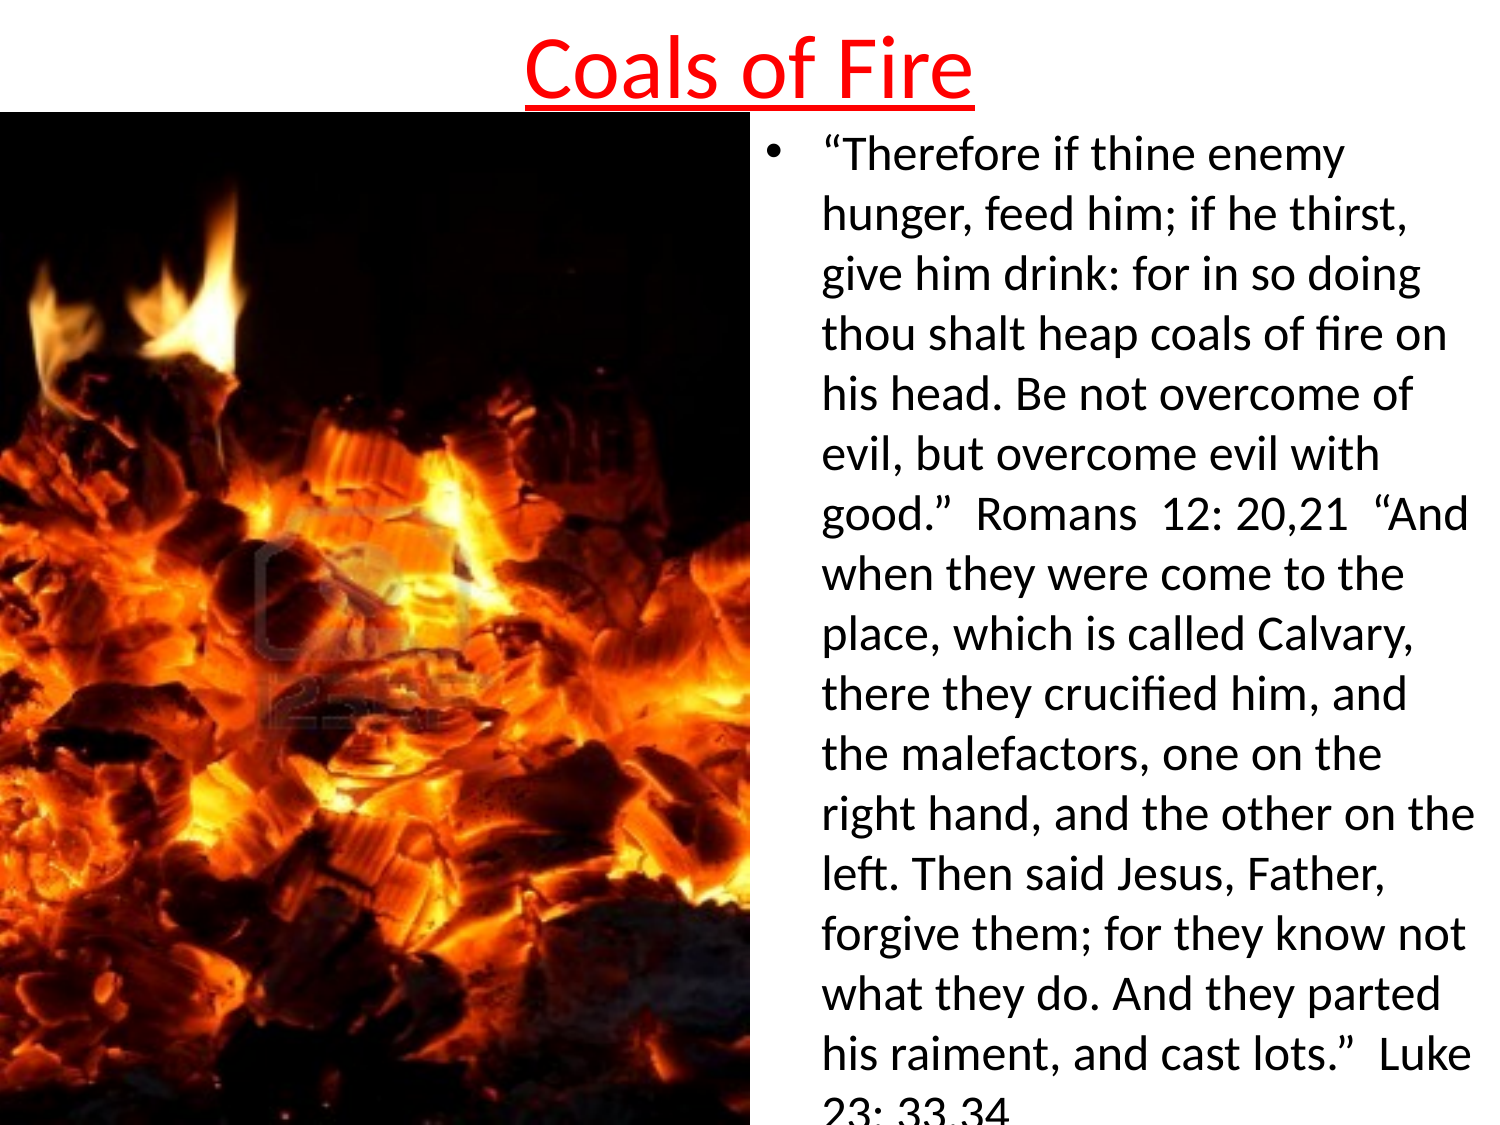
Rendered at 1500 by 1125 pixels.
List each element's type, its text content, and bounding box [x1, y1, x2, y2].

title Coals of Fire [75, 0, 1425, 112]
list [0, 112, 751, 1125]
list “Therefore if thine enemy hunger, feed him; if he thirst, give him drink: for in so doing thou shalt heap coals of fire on his head. Be not overcome of evil, but overcome evil with good.” Romans 12: 20,21 “And when they were come to the place, which is called Calvary, there they crucified him, and the malefactors, one on the right hand, and the other on the left. Then said Jesus, Father, forgive them; for they know not what they do. And they parted his raiment, and cast lots.” Luke 23: 33,34 [751, 112, 1500, 1125]
